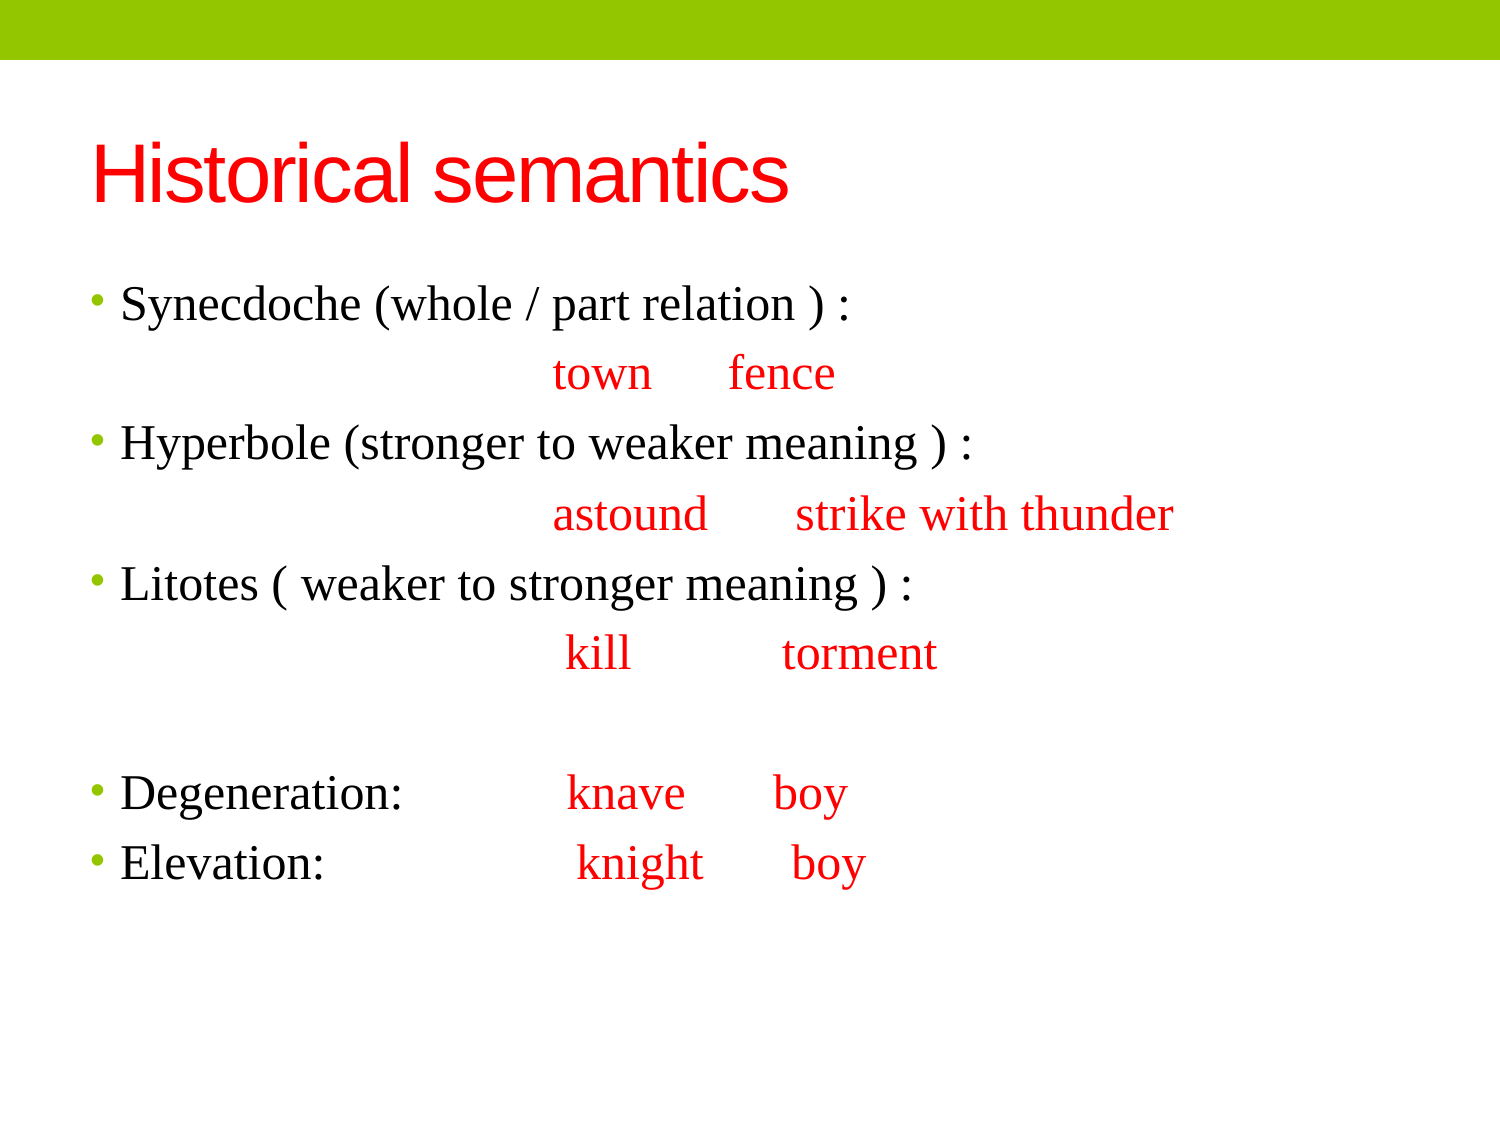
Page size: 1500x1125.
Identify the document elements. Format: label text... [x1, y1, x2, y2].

list Synecdoche (whole / part relation ) : town fence Hyperbole (stronger to weaker meaning ) : astound strike with thunder Litotes ( weaker to stronger meaning ) : kill torment Degeneration: knave boy Elevation: knight boy [75, 262, 1425, 1063]
title Historical semantics [75, 87, 1425, 250]
